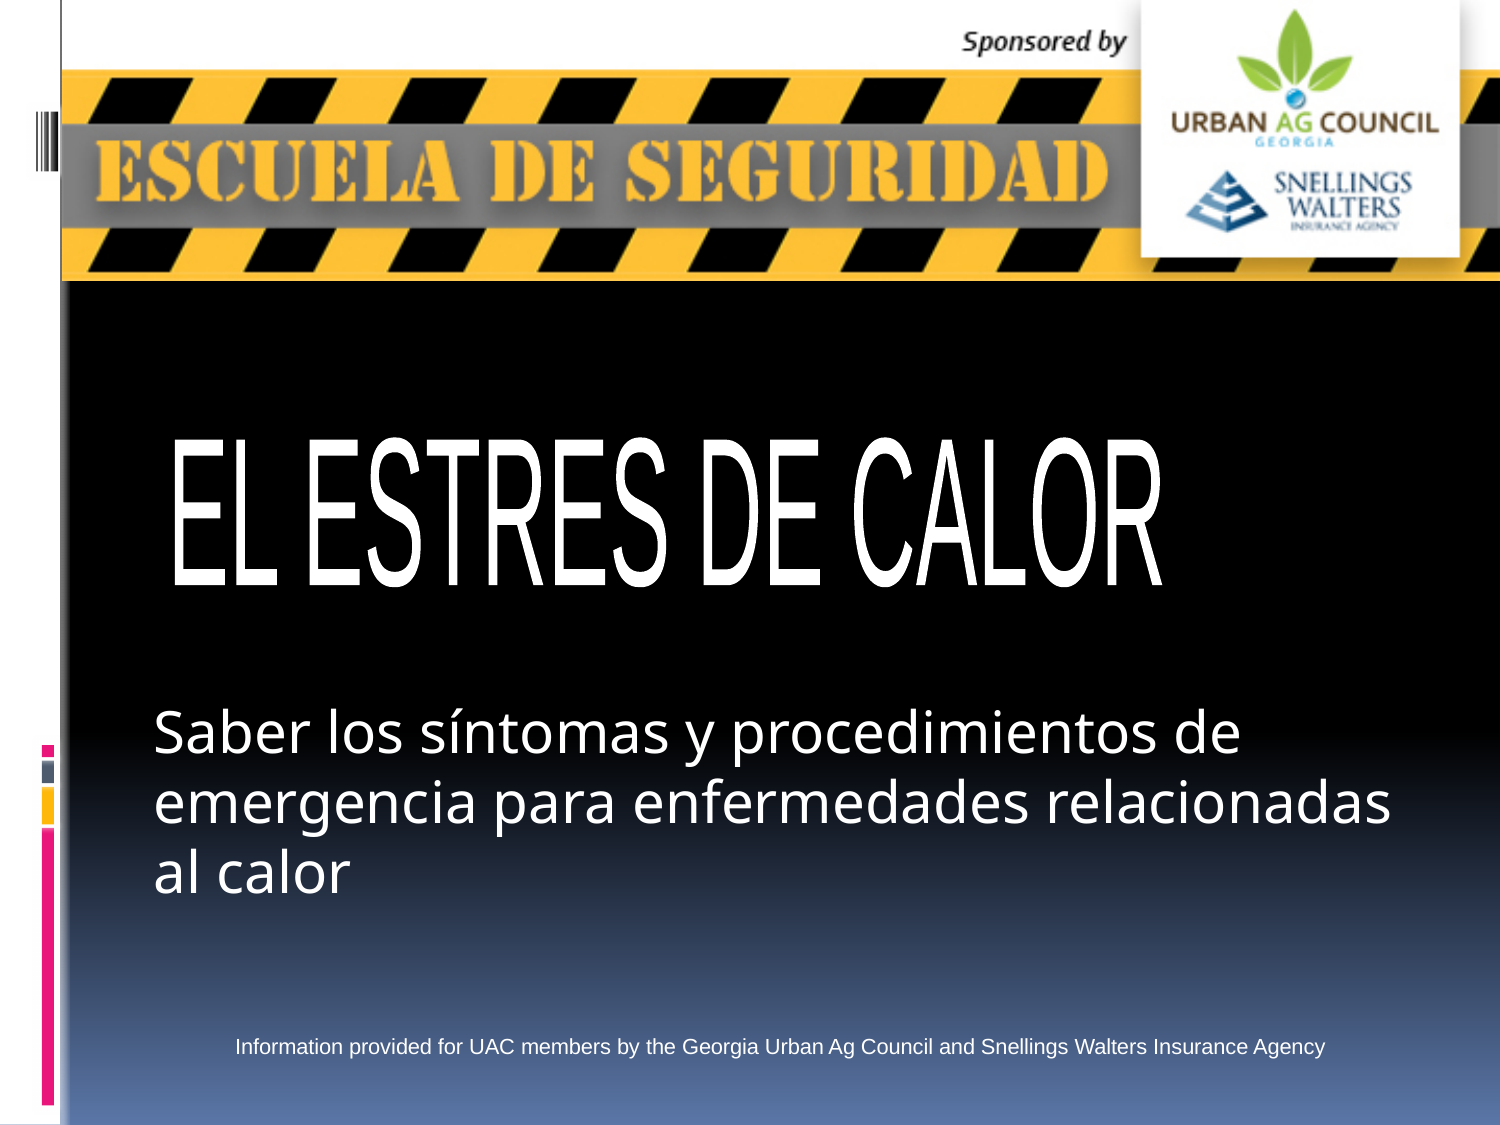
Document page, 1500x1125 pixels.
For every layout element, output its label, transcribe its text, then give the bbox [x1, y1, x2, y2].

subtitle Saber los síntomas y procedimientos de emergencia para enfermedades relacionadas al calor [137, 675, 1425, 913]
picture [61, 0, 1500, 281]
footer Information provided for UAC members by the Georgia Urban Ag Council and Snellings Walters Insurance Agency [62, 1025, 1500, 1098]
